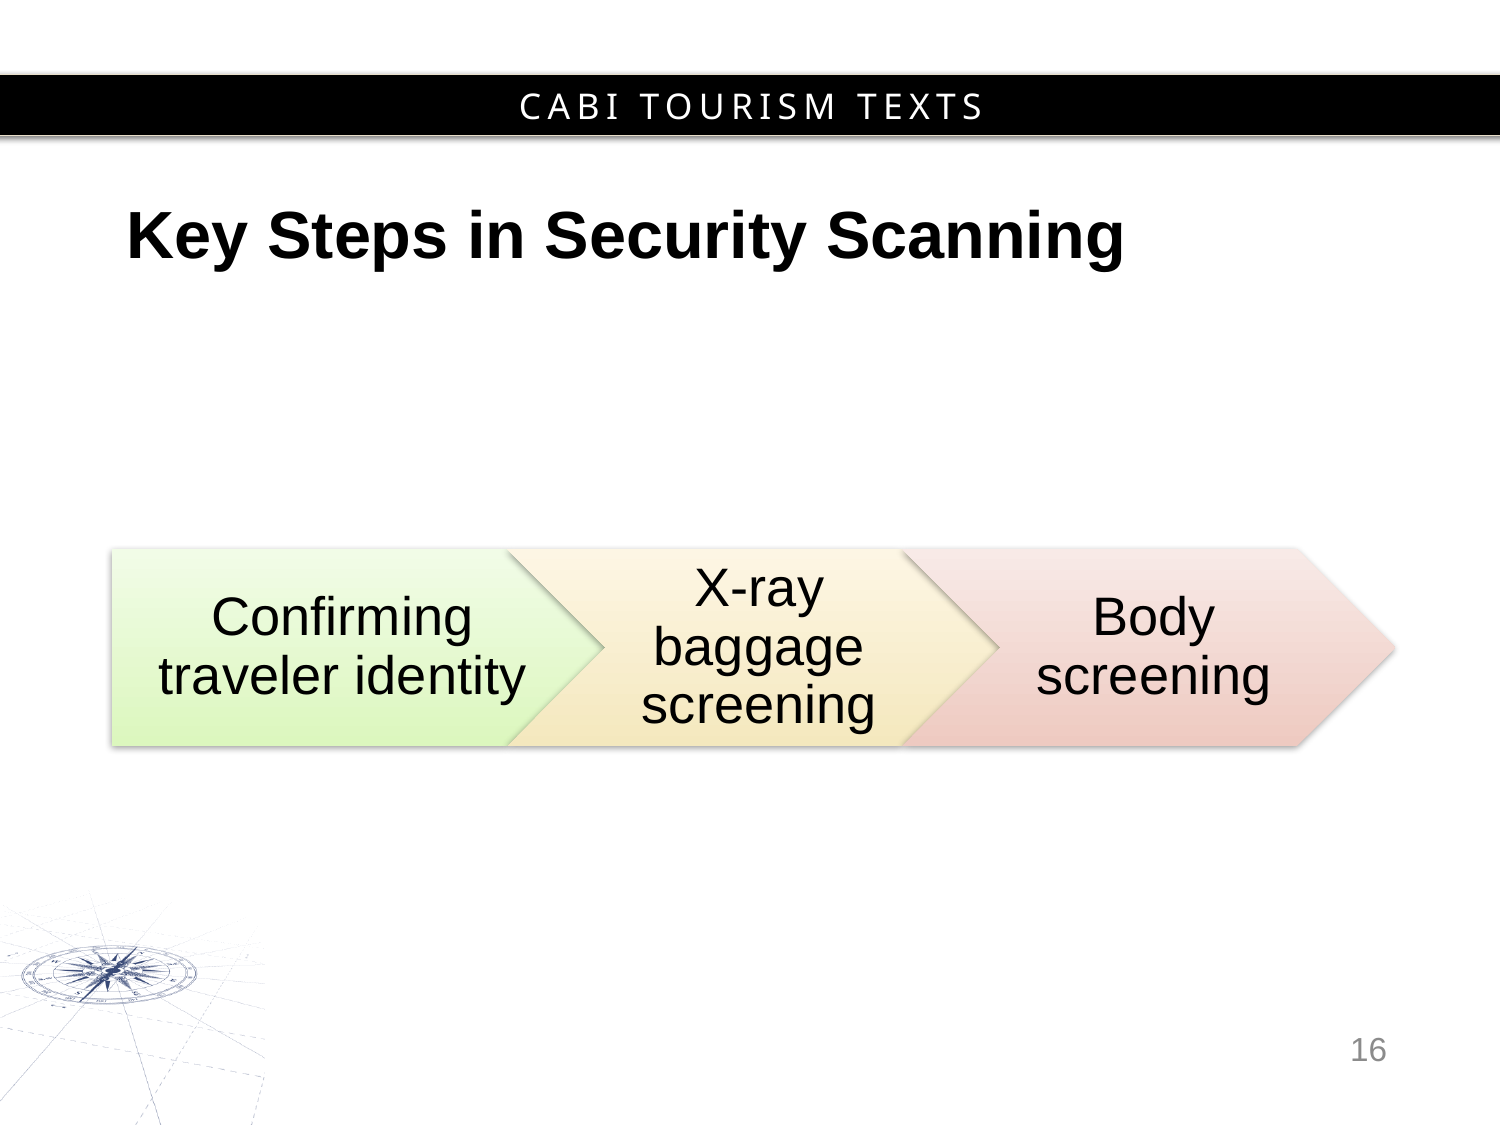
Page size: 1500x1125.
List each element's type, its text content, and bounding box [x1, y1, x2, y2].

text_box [111, 292, 1397, 1003]
title Key Steps in Security Scanning [111, 202, 1397, 275]
slide_number 16 [1051, 1017, 1402, 1078]
